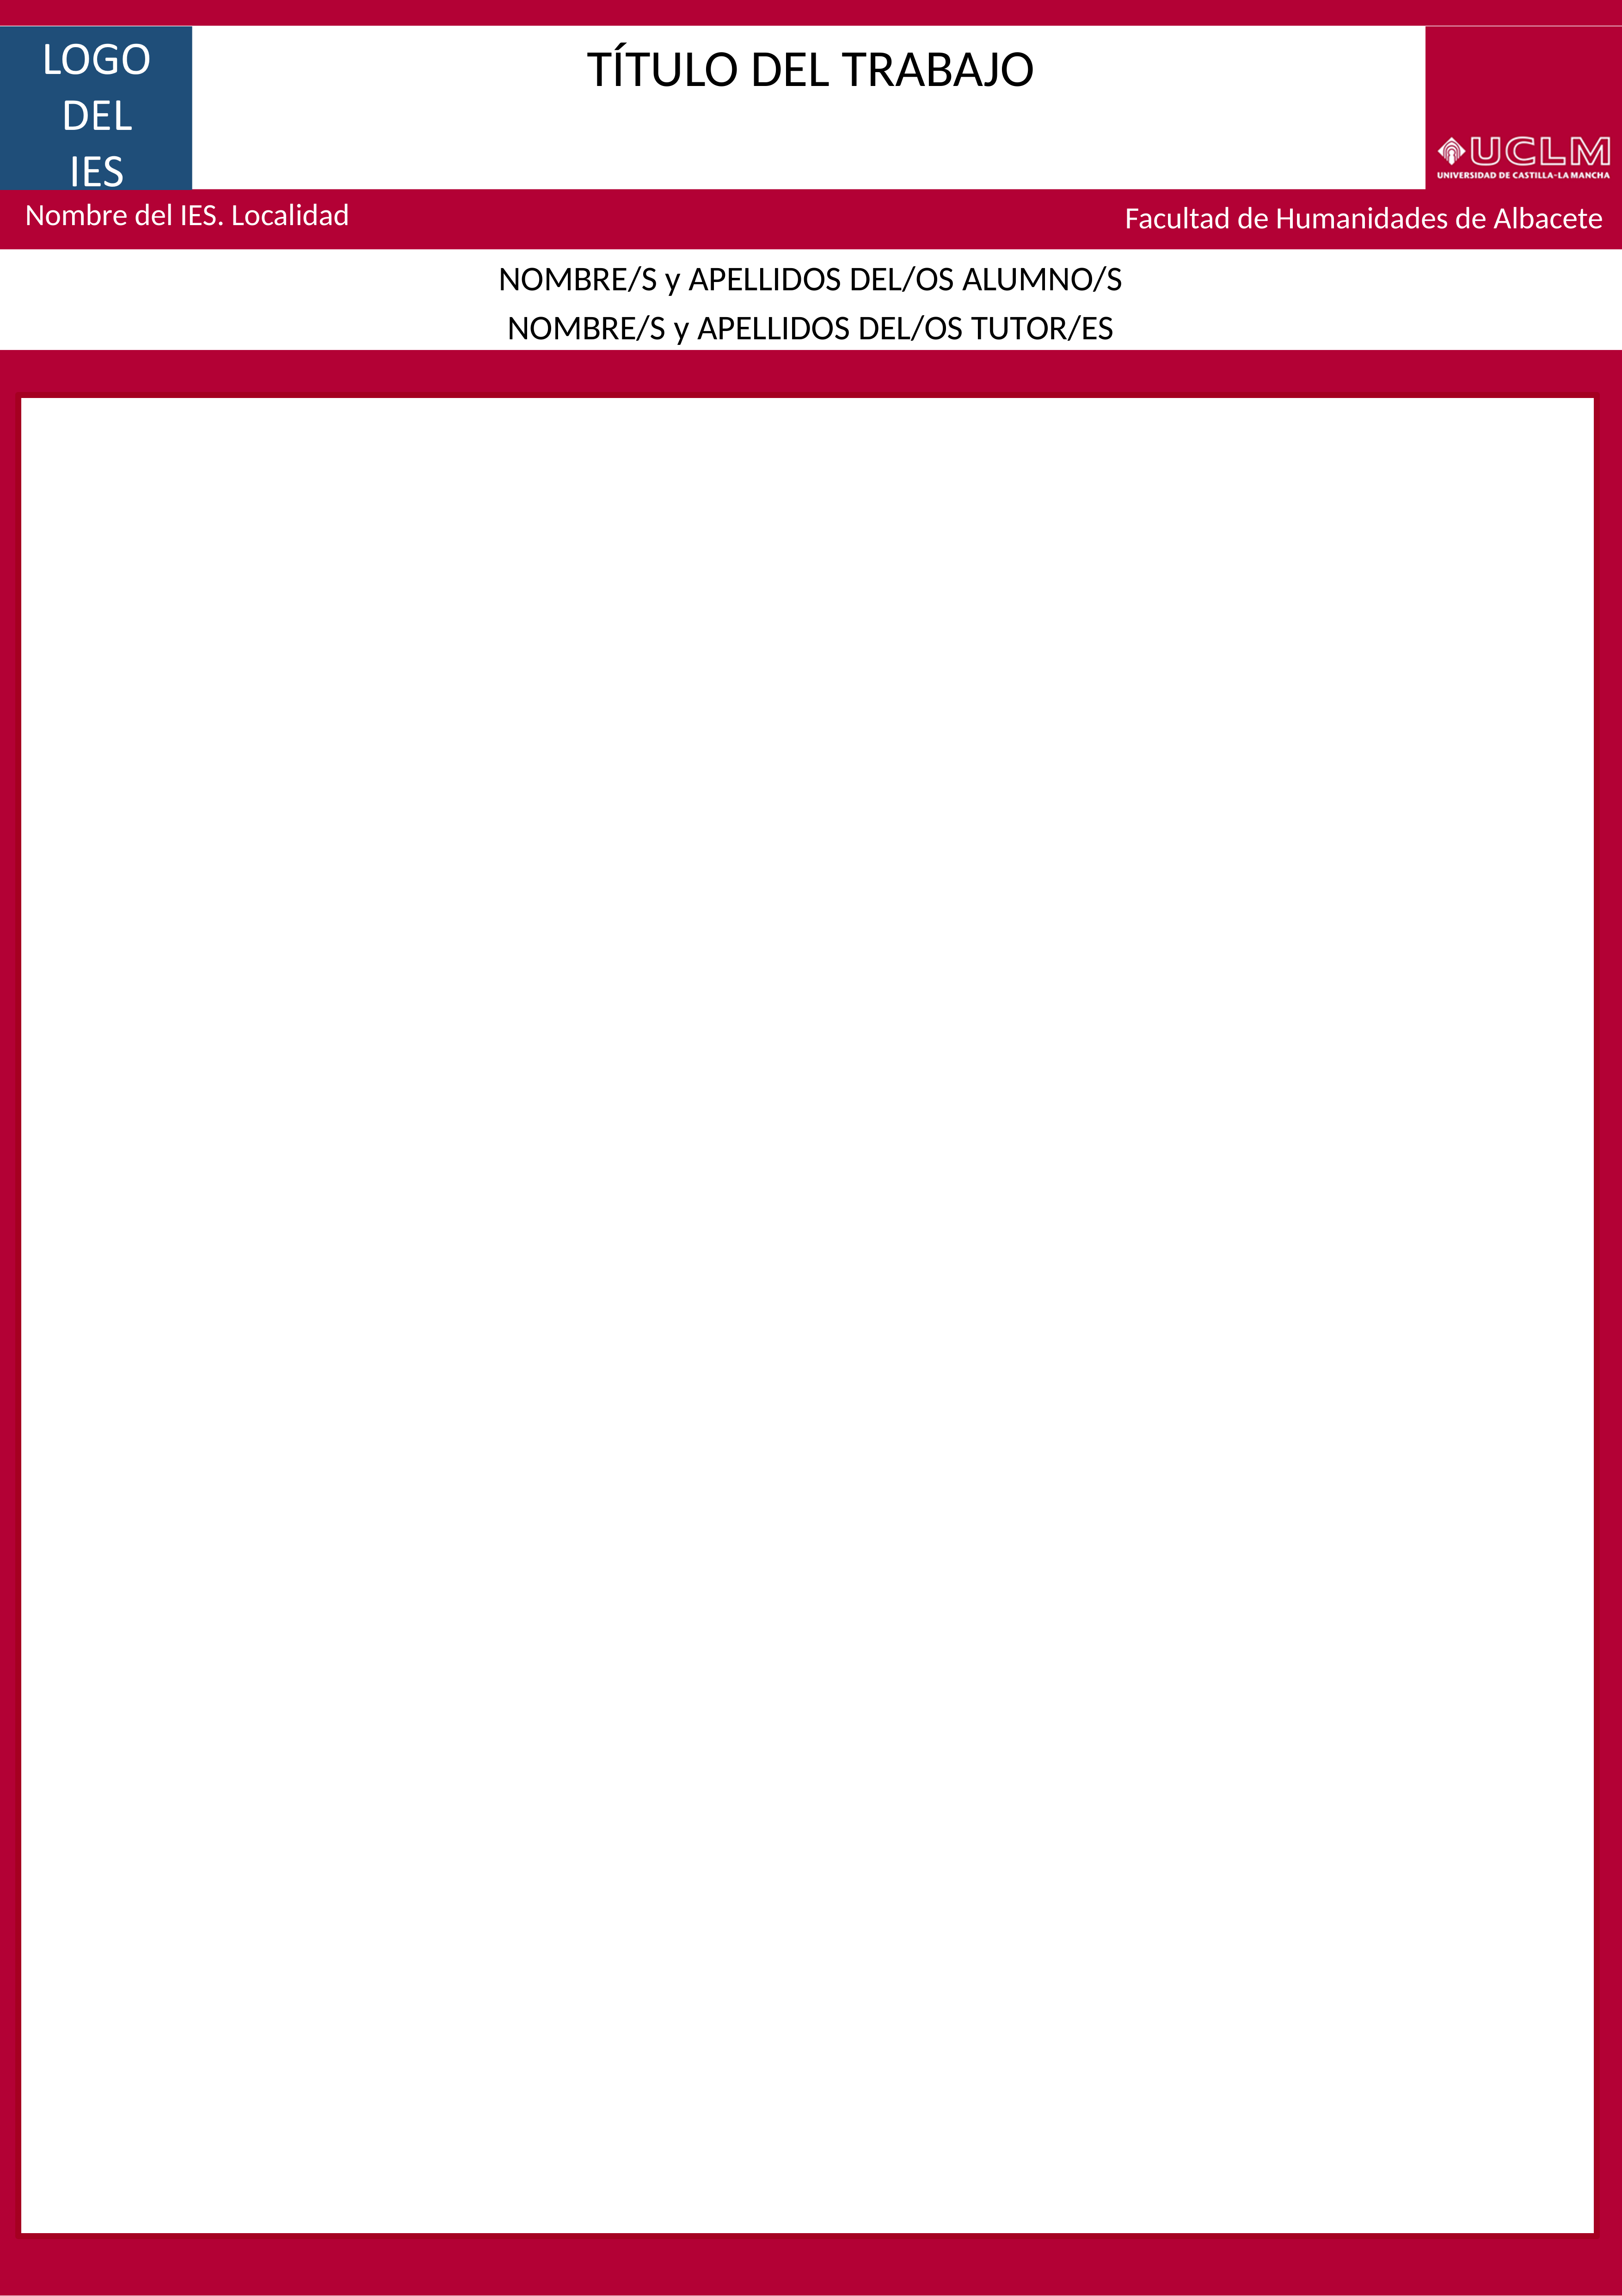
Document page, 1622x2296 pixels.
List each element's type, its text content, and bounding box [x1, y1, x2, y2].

picture [1425, 26, 1622, 190]
text_box [0, 25, 1622, 190]
text_box [18, 395, 1597, 2236]
text_box Facultad de Humanidades de Albacete [990, 194, 1610, 239]
picture [0, 25, 192, 190]
text_box NOMBRE/S y APELLIDOS DEL/OS ALUMNO/S NOMBRE/S y APELLIDOS DEL/OS TUTOR/ES [0, 249, 1622, 350]
text_box TÍTULO DEL TRABAJO [196, 26, 1425, 100]
text_box Nombre del IES. Localidad [18, 191, 566, 235]
